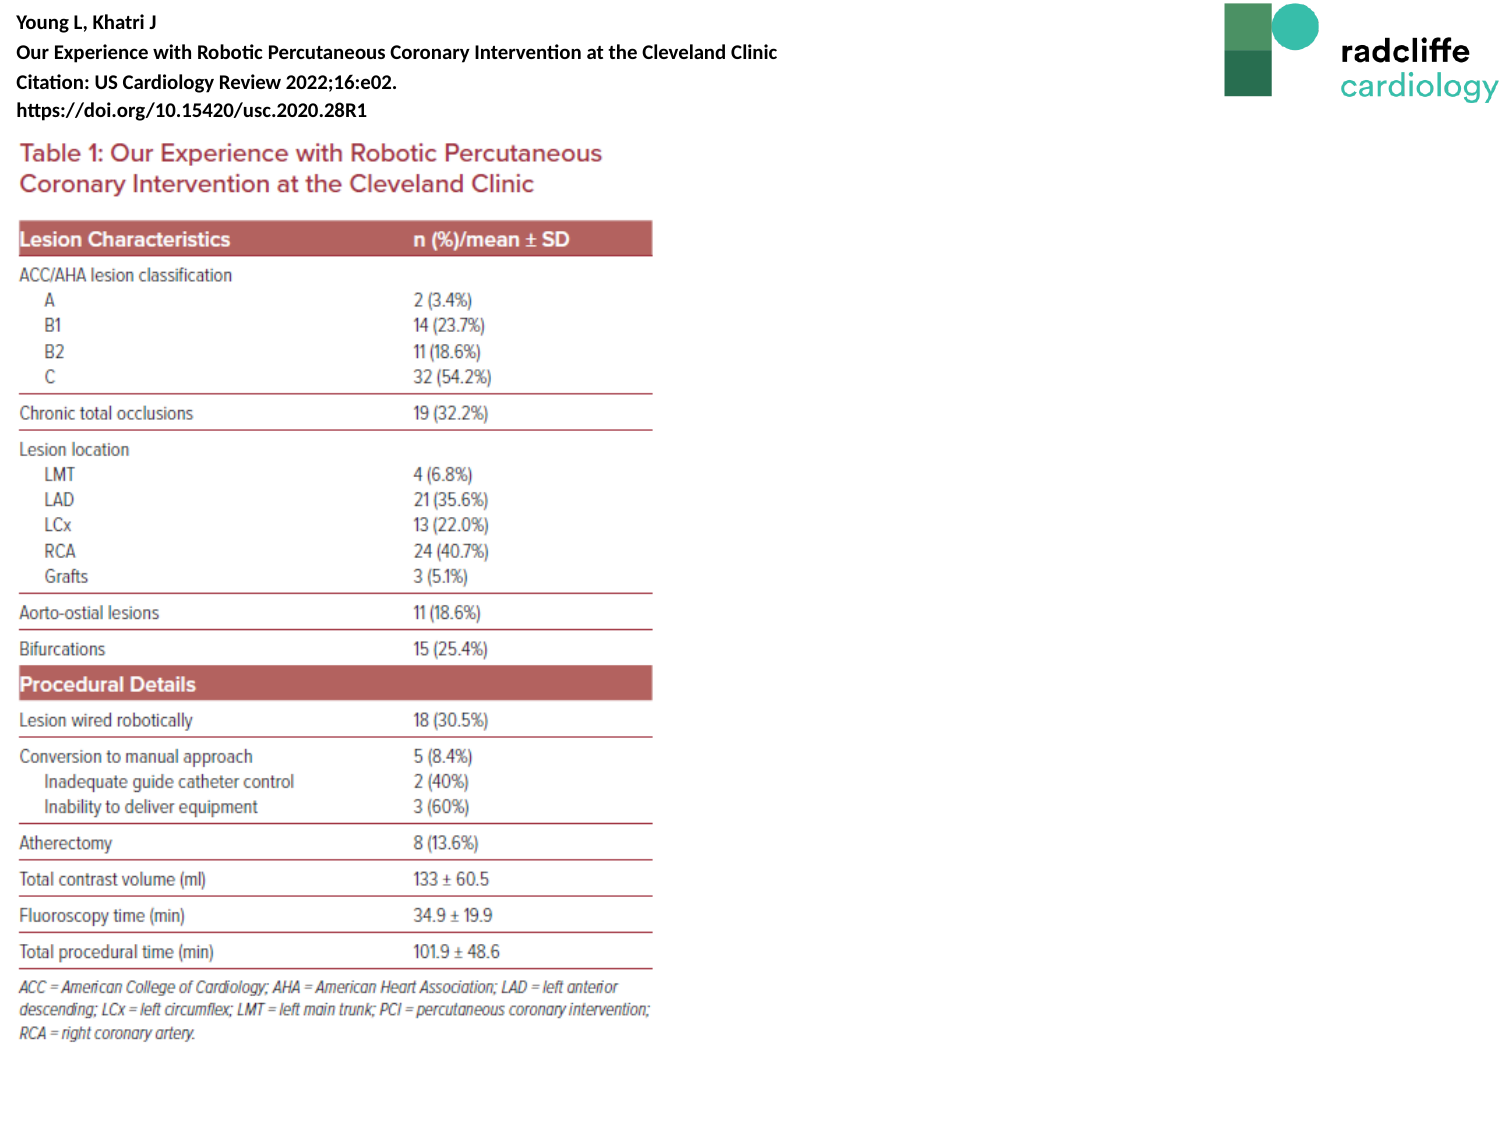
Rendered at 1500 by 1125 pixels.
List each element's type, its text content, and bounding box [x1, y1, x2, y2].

picture [1, 124, 671, 1063]
text_box Young L, Khatri J [1, 1, 939, 31]
text_box Our Experience with Robotic Percutaneous Coronary Intervention at the Cleveland Clinic [1, 31, 1224, 60]
text_box https://doi.org/10.15420/usc.2020.28R1 [1, 89, 1500, 129]
text_box Citation: US Cardiology Review 2022;16:e02. [1, 60, 1224, 89]
picture [1224, 1, 1499, 104]
